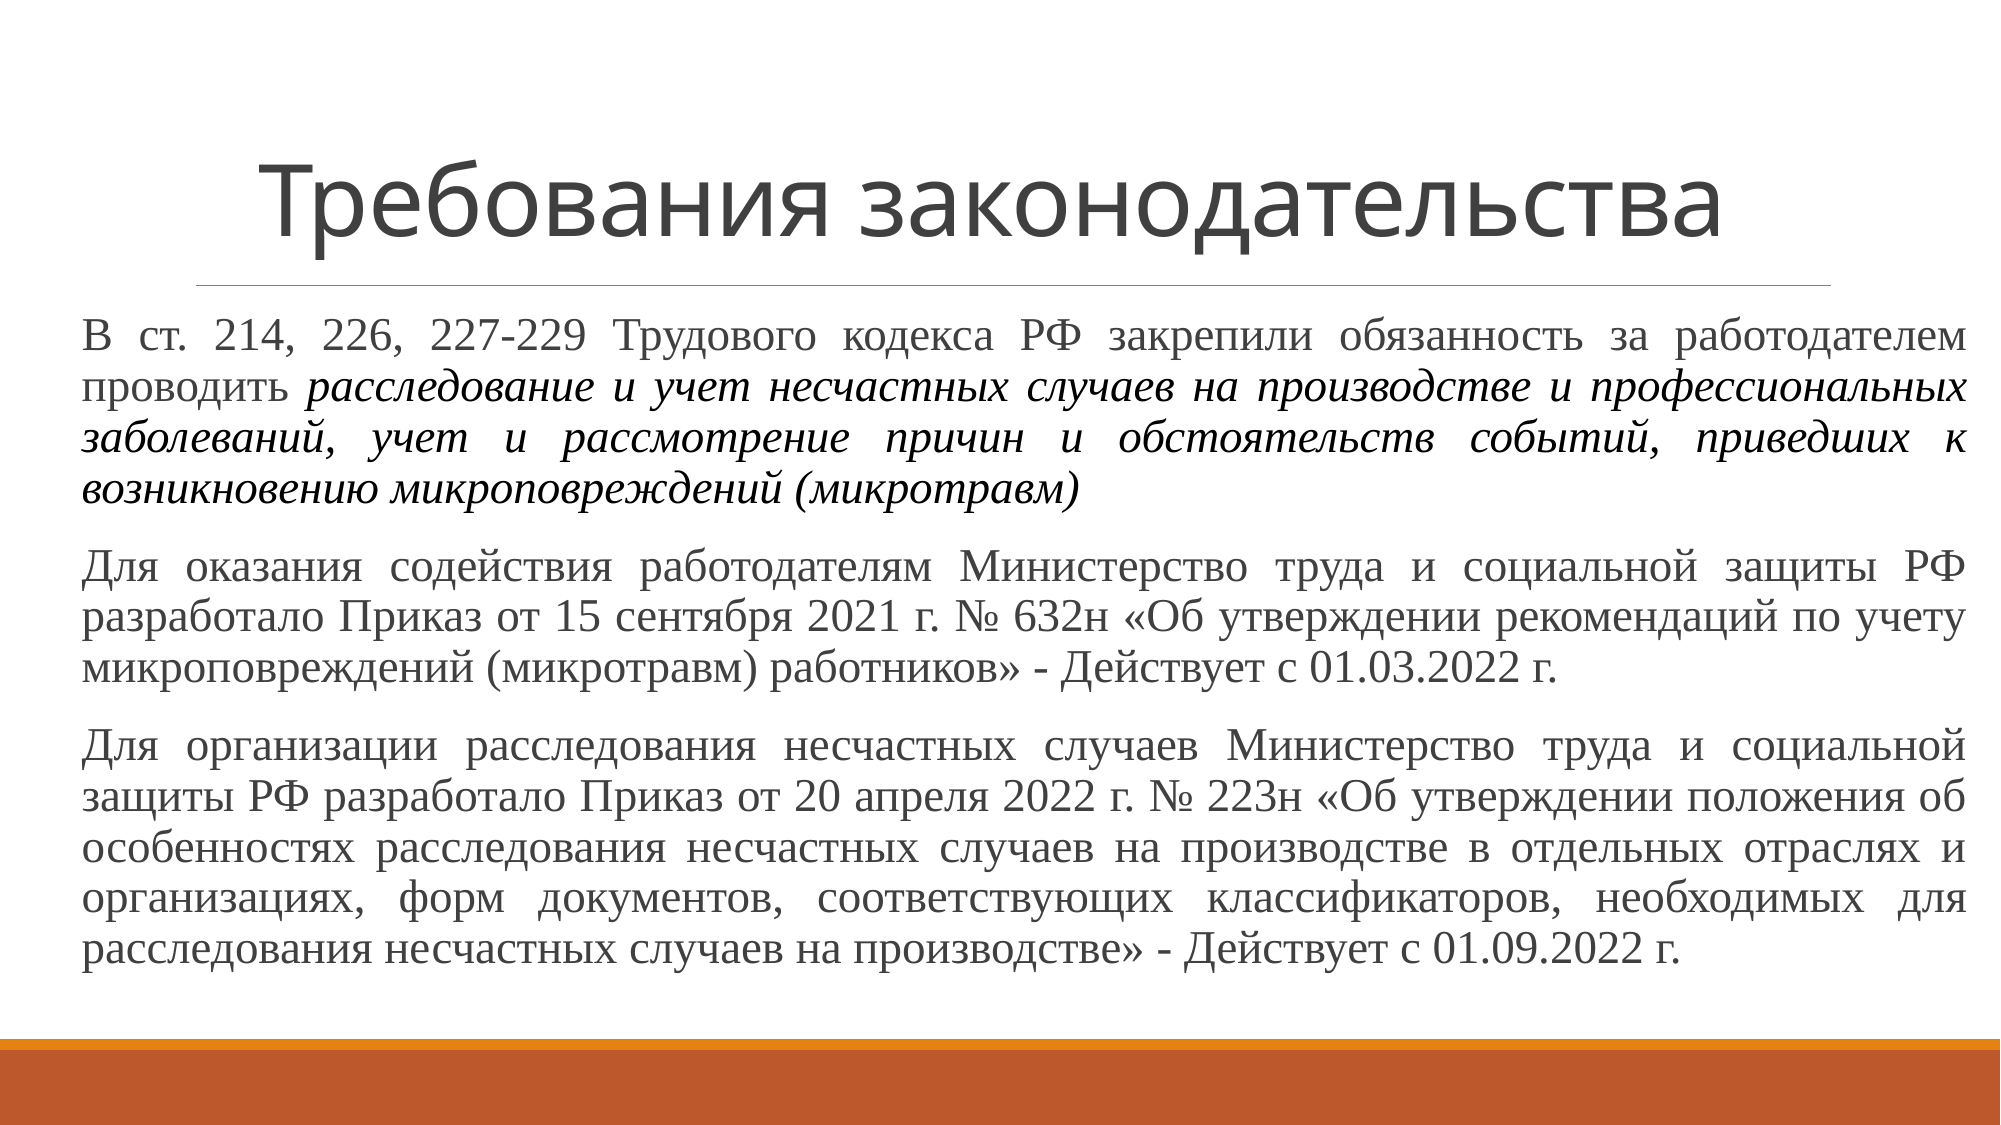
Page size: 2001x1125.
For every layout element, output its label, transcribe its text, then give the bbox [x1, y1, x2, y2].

title Требования законодательства [180, 112, 1830, 265]
list В ст. 214, 226, 227-229 Трудового кодекса РФ закрепили обязанность за работодателем проводить расследование и учет несчастных случаев на производстве и профессиональных заболеваний, учет и рассмотрение причин и обстоятельств событий, приведших к возникновению микроповреждений (микротравм) Для оказания содействия работодателям Министерство труда и социальной защиты РФ разработало Приказ от 15 сентября 2021 г. № 632н «Об утверждении рекомендаций по учету микроповреждений (микротравм) работников» - Действует с 01.03.2022 г. Для организации расследования несчастных случаев Министерство труда и социальной защиты РФ разработало Приказ от 20 апреля 2022 г. № 223н «Об утверждении положения об особенностях расследования несчастных случаев на производстве в отдельных отраслях и организациях, форм документов, соответствующих классификаторов, необходимых для расследования несчастных случаев на производстве» - Действует с 01.09.2022 г. [66, 302, 1969, 989]
